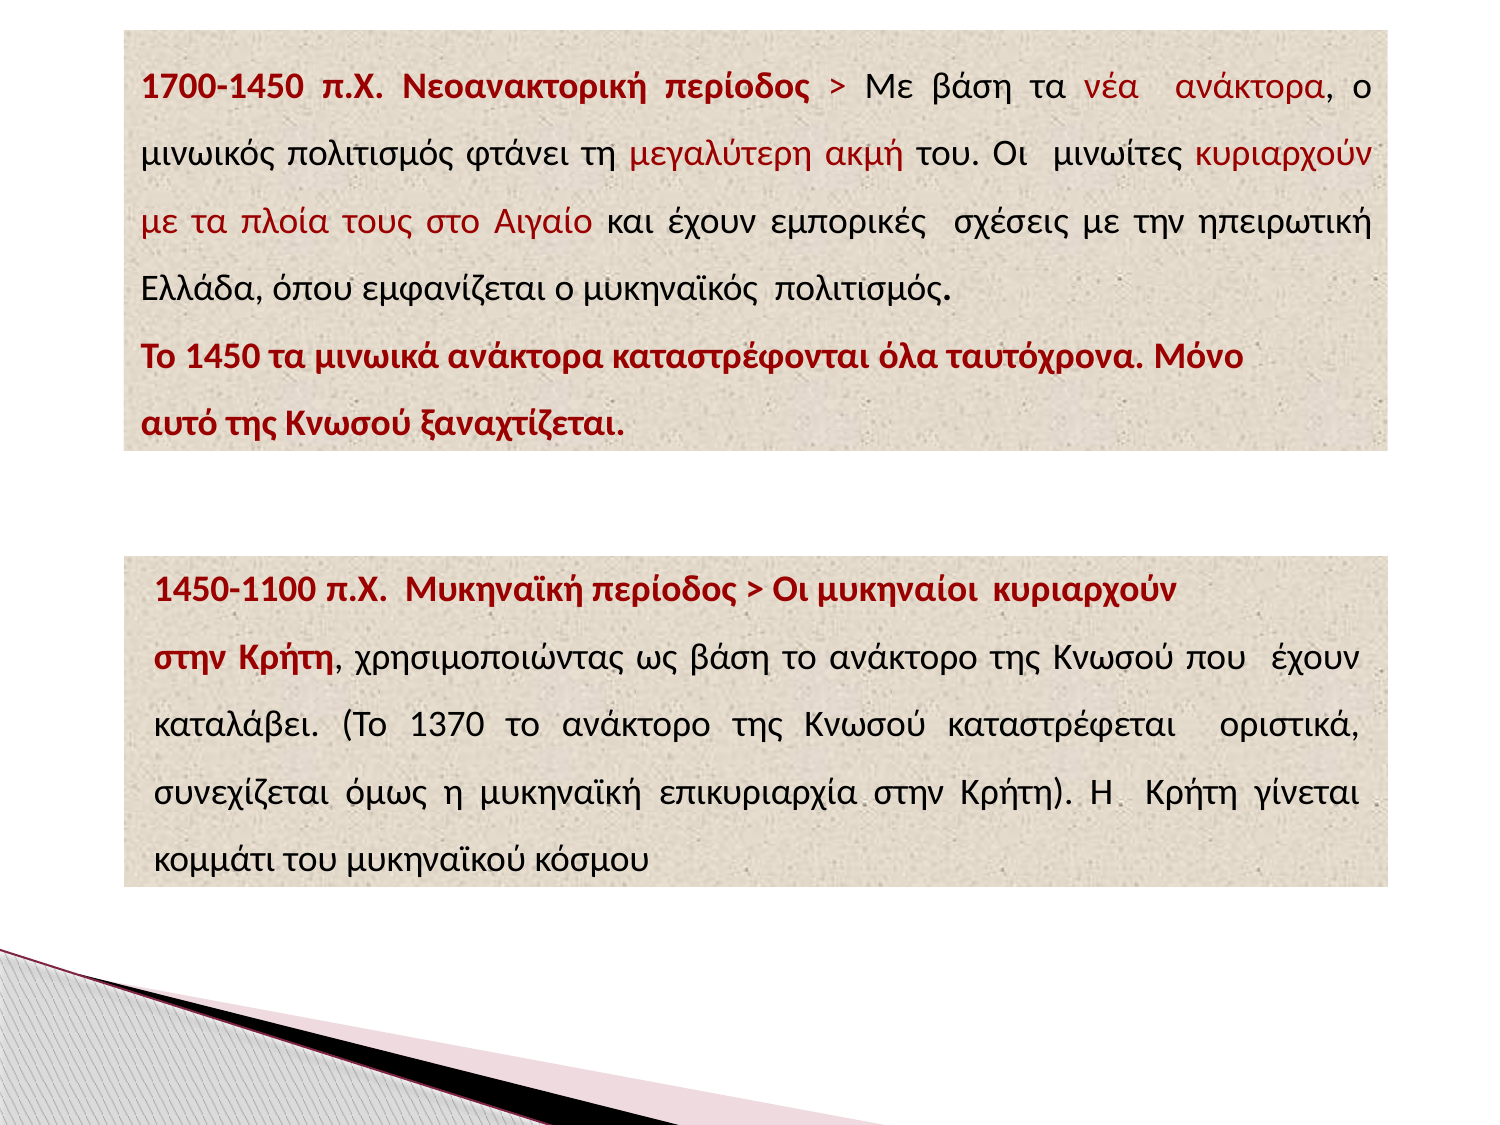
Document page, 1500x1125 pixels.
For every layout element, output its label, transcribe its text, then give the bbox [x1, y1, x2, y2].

text_box 1450-1100 π.Χ. Μυκηναϊκή περίοδος > Οι μυκηναίοι κυριαρχούν στην Κρήτη, χρησιμοποιώντας ως βάση το ανάκτορο της Κνωσού που έχουν καταλάβει. (Το 1370 το ανάκτορο της Κνωσού καταστρέφεται οριστικά, συνεχίζεται όμως η μυκηναϊκή επικυριαρχία στην Κρήτη). Η Κρήτη γίνεται κομμάτι του μυκηναϊκού κόσμου [124, 556, 1388, 887]
text_box 1700-1450 π.Χ. Νεοανακτορική περίοδος > Με βάση τα νέα ανάκτορα, ο μινωικός πολιτισμός φτάνει τη μεγαλύτερη ακμή του. Οι μινωίτες κυριαρχούν με τα πλοία τους στο Αιγαίο και έχουν εμπορικές σχέσεις με την ηπειρωτική Ελλάδα, όπου εμφανίζεται ο μυκηναϊκός πολιτισμός. Το 1450 τα μινωικά ανάκτορα καταστρέφονται όλα ταυτόχρονα. Μόνο αυτό της Κνωσού ξαναχτίζεται. [123, 30, 1388, 451]
